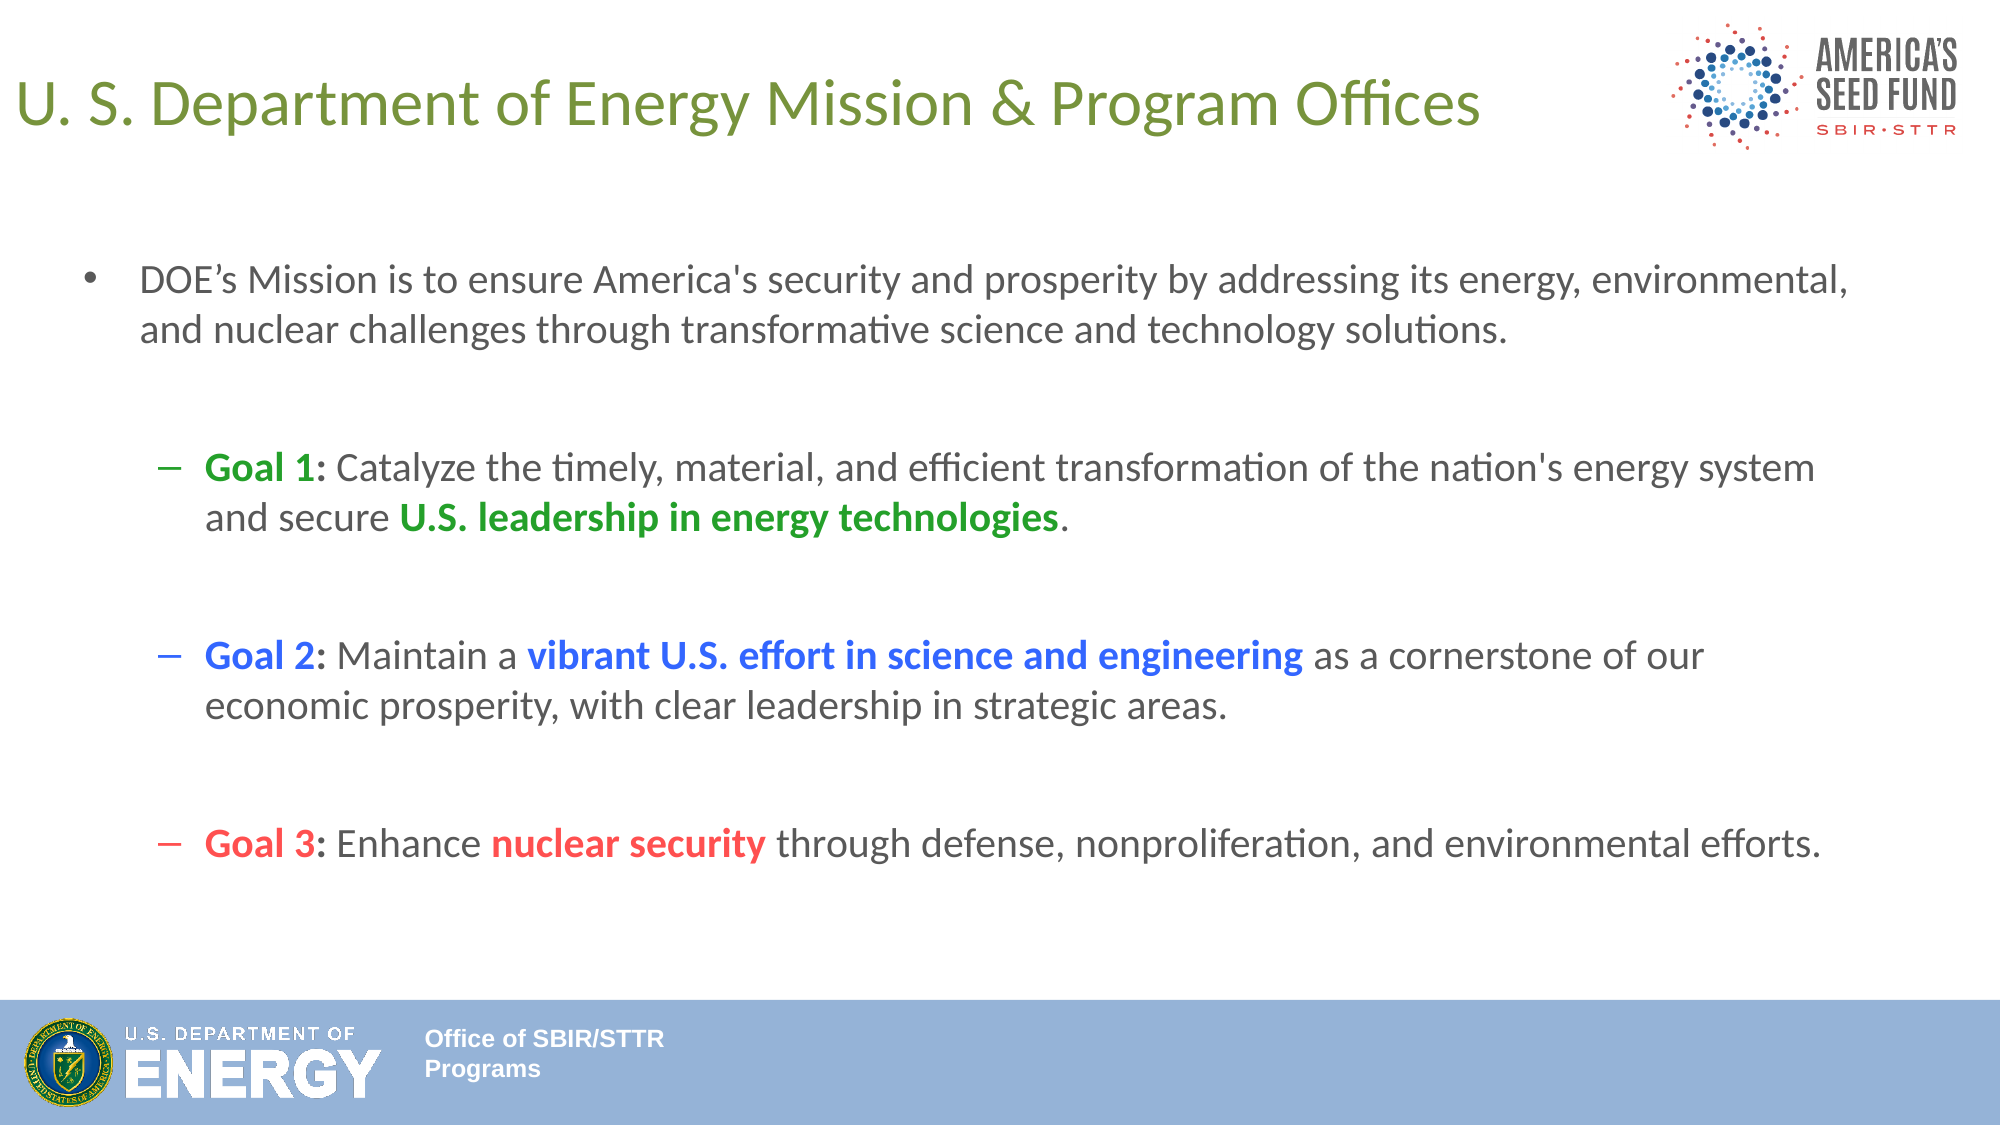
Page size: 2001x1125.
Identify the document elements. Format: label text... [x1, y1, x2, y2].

picture [1666, 16, 1963, 154]
list DOE’s Mission is to ensure America's security and prosperity by addressing its energy, environmental, and nuclear challenges through transformative science and technology solutions. Goal 1: Catalyze the timely, material, and efficient transformation of the nation's energy system and secure U.S. leadership in energy technologies. Goal 2: Maintain a vibrant U.S. effort in science and engineering as a cornerstone of our economic prosperity, with clear leadership in strategic areas. Goal 3: Enhance nuclear security through defense, nonproliferation, and environmental efforts. [68, 244, 1894, 981]
title U. S. Department of Energy Mission & Program Offices [0, 0, 1585, 209]
picture [24, 1018, 382, 1107]
